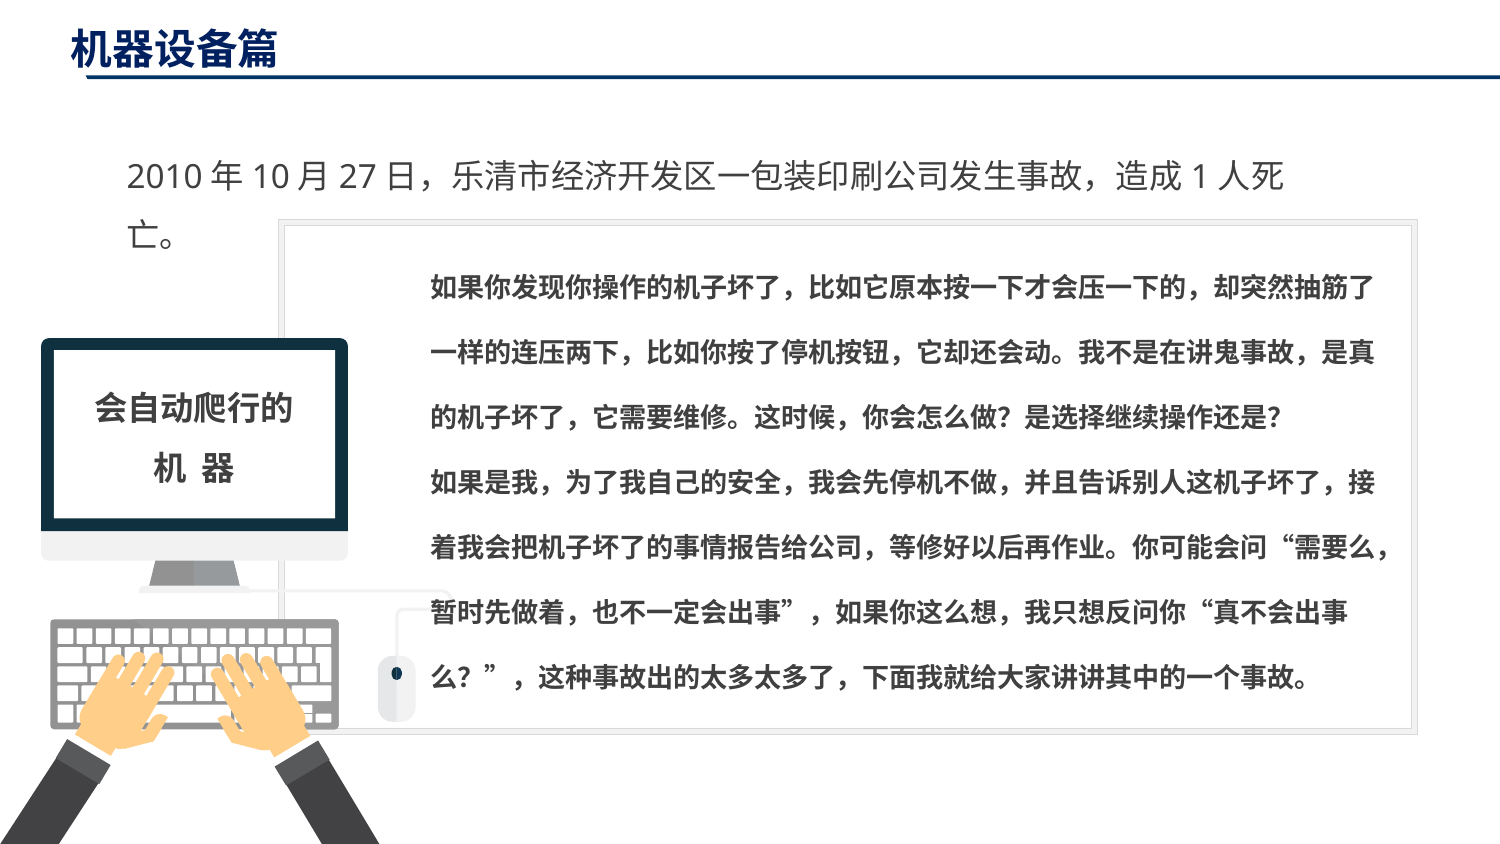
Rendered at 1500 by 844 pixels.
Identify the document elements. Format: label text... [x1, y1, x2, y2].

text_box [277, 262, 285, 338]
text_box 如果你发现你操作的机子坏了，比如它原本按一下才会压一下的，却突然抽筋了一样的连压两下，比如你按了停机按钮，它却还会动。我不是在讲鬼事故，是真的机子坏了，它需要维修。这时候，你会怎么做？是选择继续操作还是？ 如果是我，为了我自己的安全，我会先停机不做，并且告诉别人这机子坏了，接着我会把机子坏了的事情报告给公司，等修好以后再作业。你可能会问“需要么，暂时先做着，也不一定会出事”，如果你这么想，我只想反问你“真不会出事么？”，这种事故出的太多太多了，下面我就给大家讲讲其中的一个事故。 [415, 230, 1412, 701]
text_box [453, 218, 1418, 735]
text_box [0, 338, 453, 844]
text_box 机器设备篇 [70, 22, 429, 73]
text_box 2010年10月27日，乐清市经济开发区一包装印刷公司发生事故，造成1人死亡。 [111, 127, 1306, 262]
text_box [83, 74, 1500, 81]
